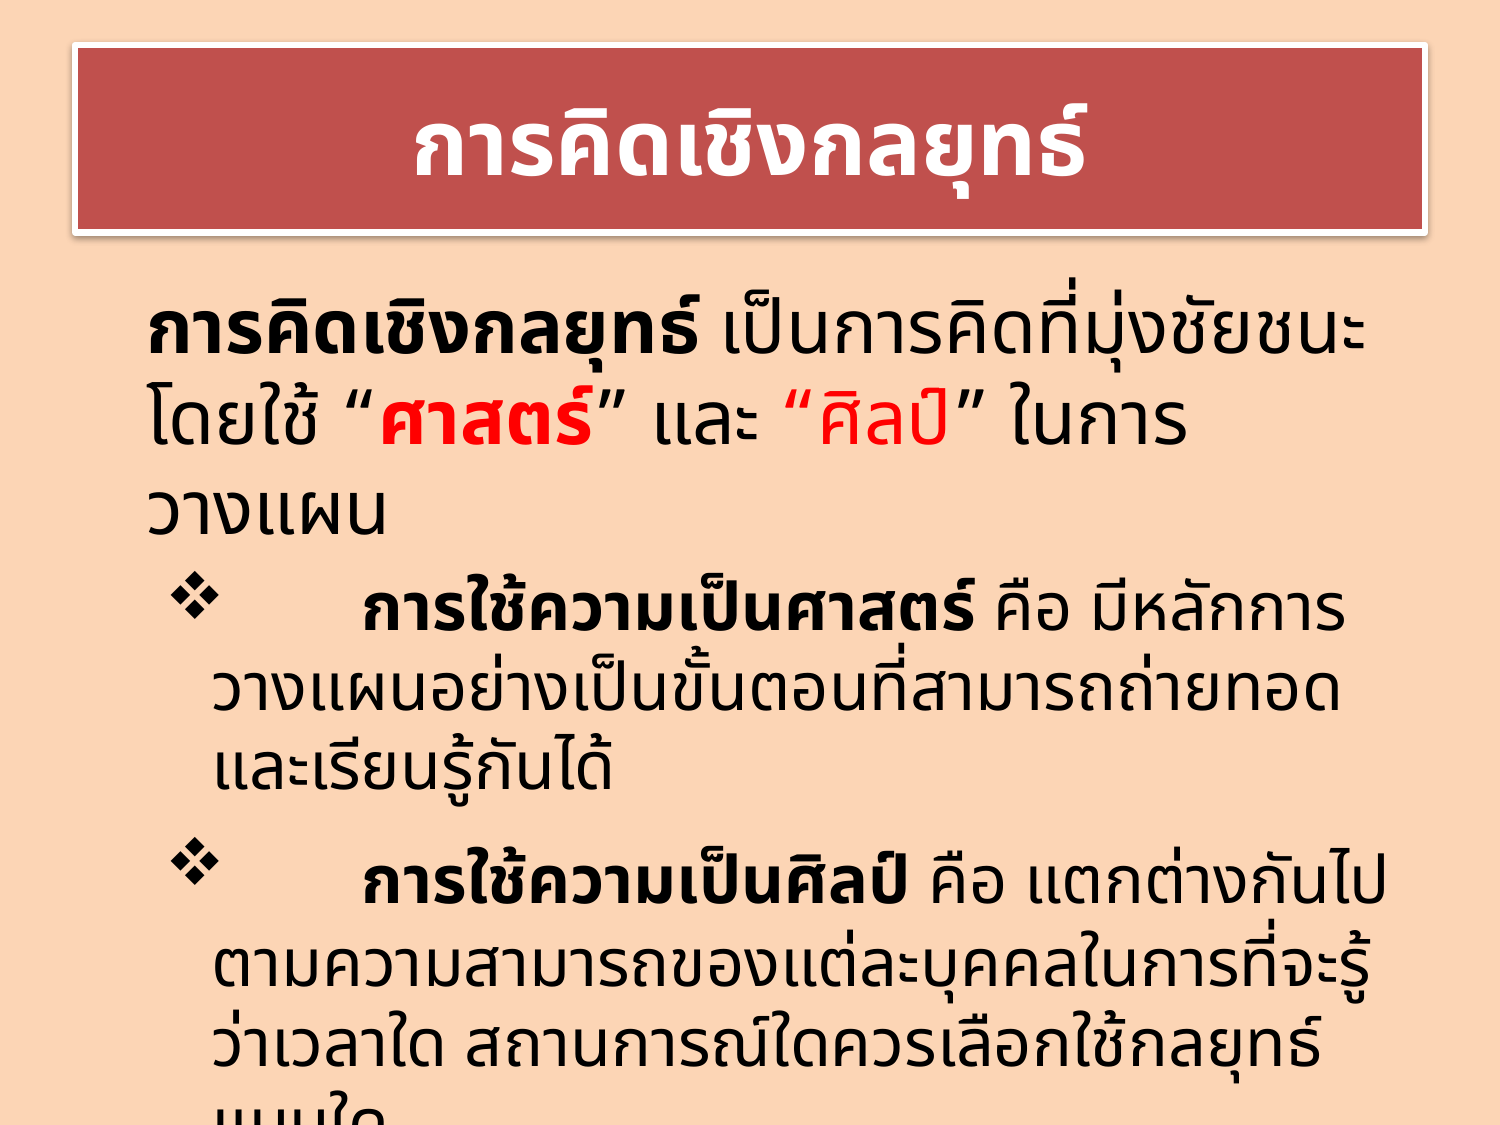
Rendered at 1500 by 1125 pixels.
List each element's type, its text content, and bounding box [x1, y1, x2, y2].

list การคิดเชิงกลยุทธ์ เป็นการคิดที่มุ่งชัยชนะ โดยใช้ “ศาสตร์” และ “ศิลป์” ในการวางแผน การใช้ความเป็นศาสตร์ คือ มีหลักการวางแผนอย่างเป็นขั้นตอนที่สามารถถ่ายทอดและเรียนรู้กันได้ การใช้ความเป็นศิลป์ คือ แตกต่างกันไปตามความสามารถของแต่ละบุคคลในการที่จะรู้ว่าเวลาใด สถานการณ์ใดควรเลือกใช้กลยุทธ์แบบใด [75, 262, 1425, 1005]
title การคิดเชิงกลยุทธ์ [72, 42, 1428, 236]
